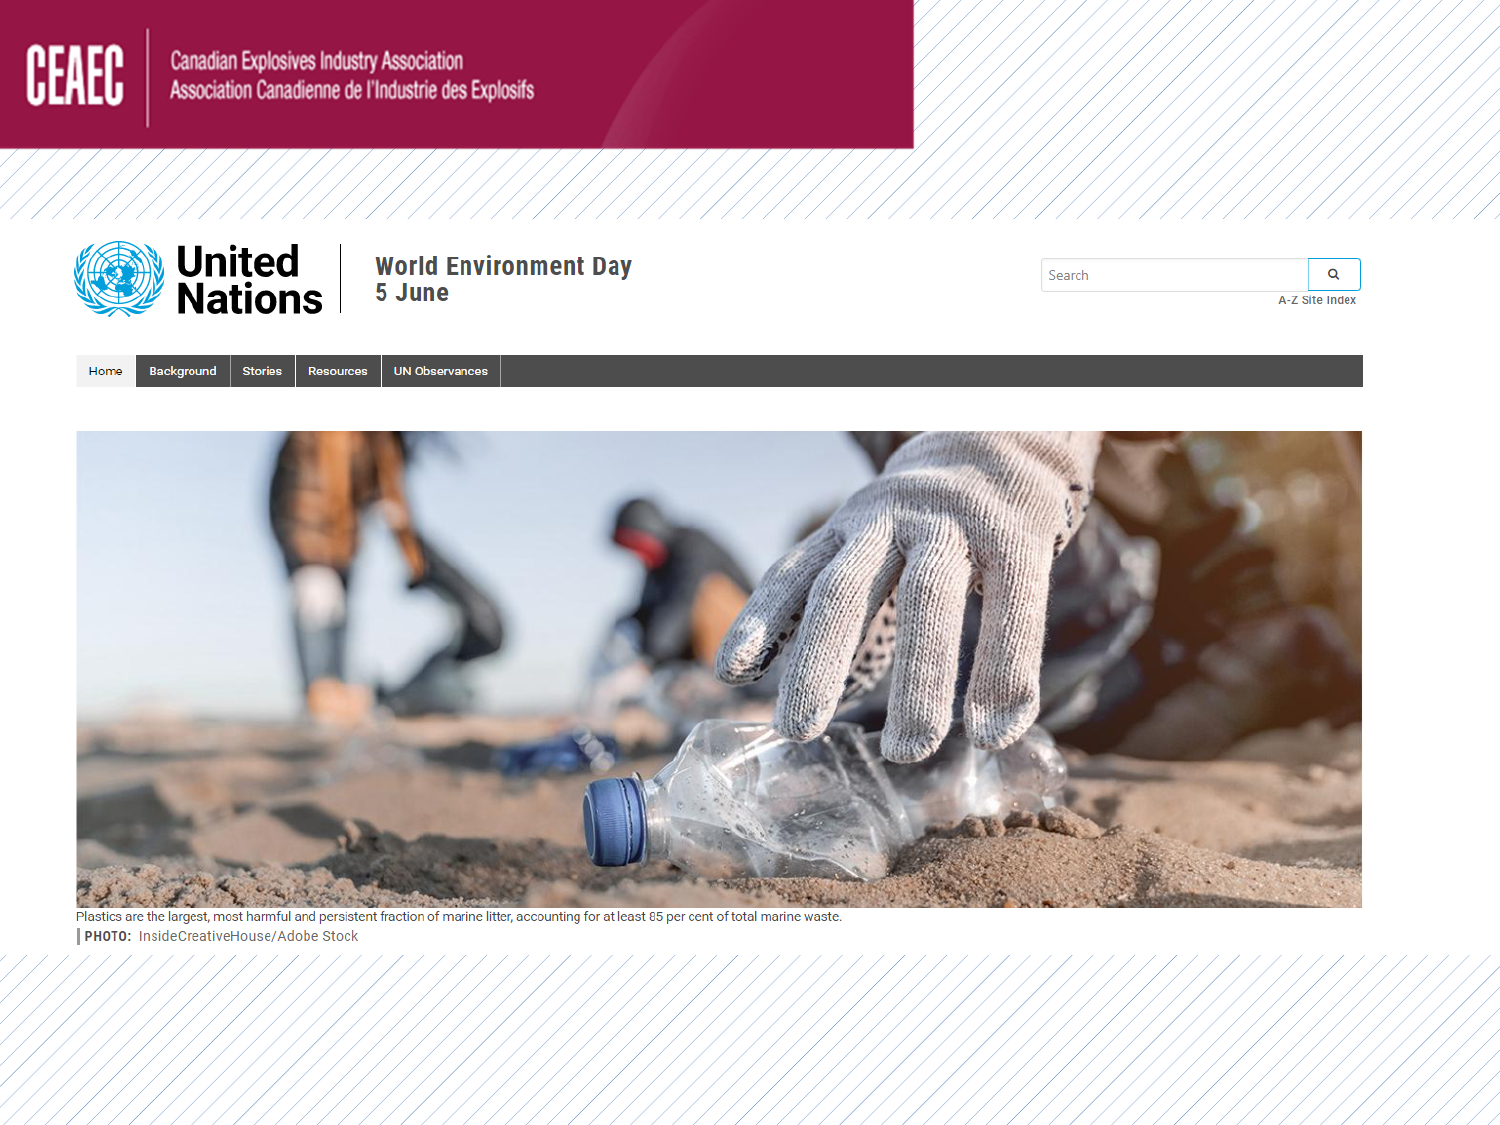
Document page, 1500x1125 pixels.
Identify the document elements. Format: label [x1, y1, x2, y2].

picture [0, 0, 915, 151]
picture [0, 218, 1500, 955]
